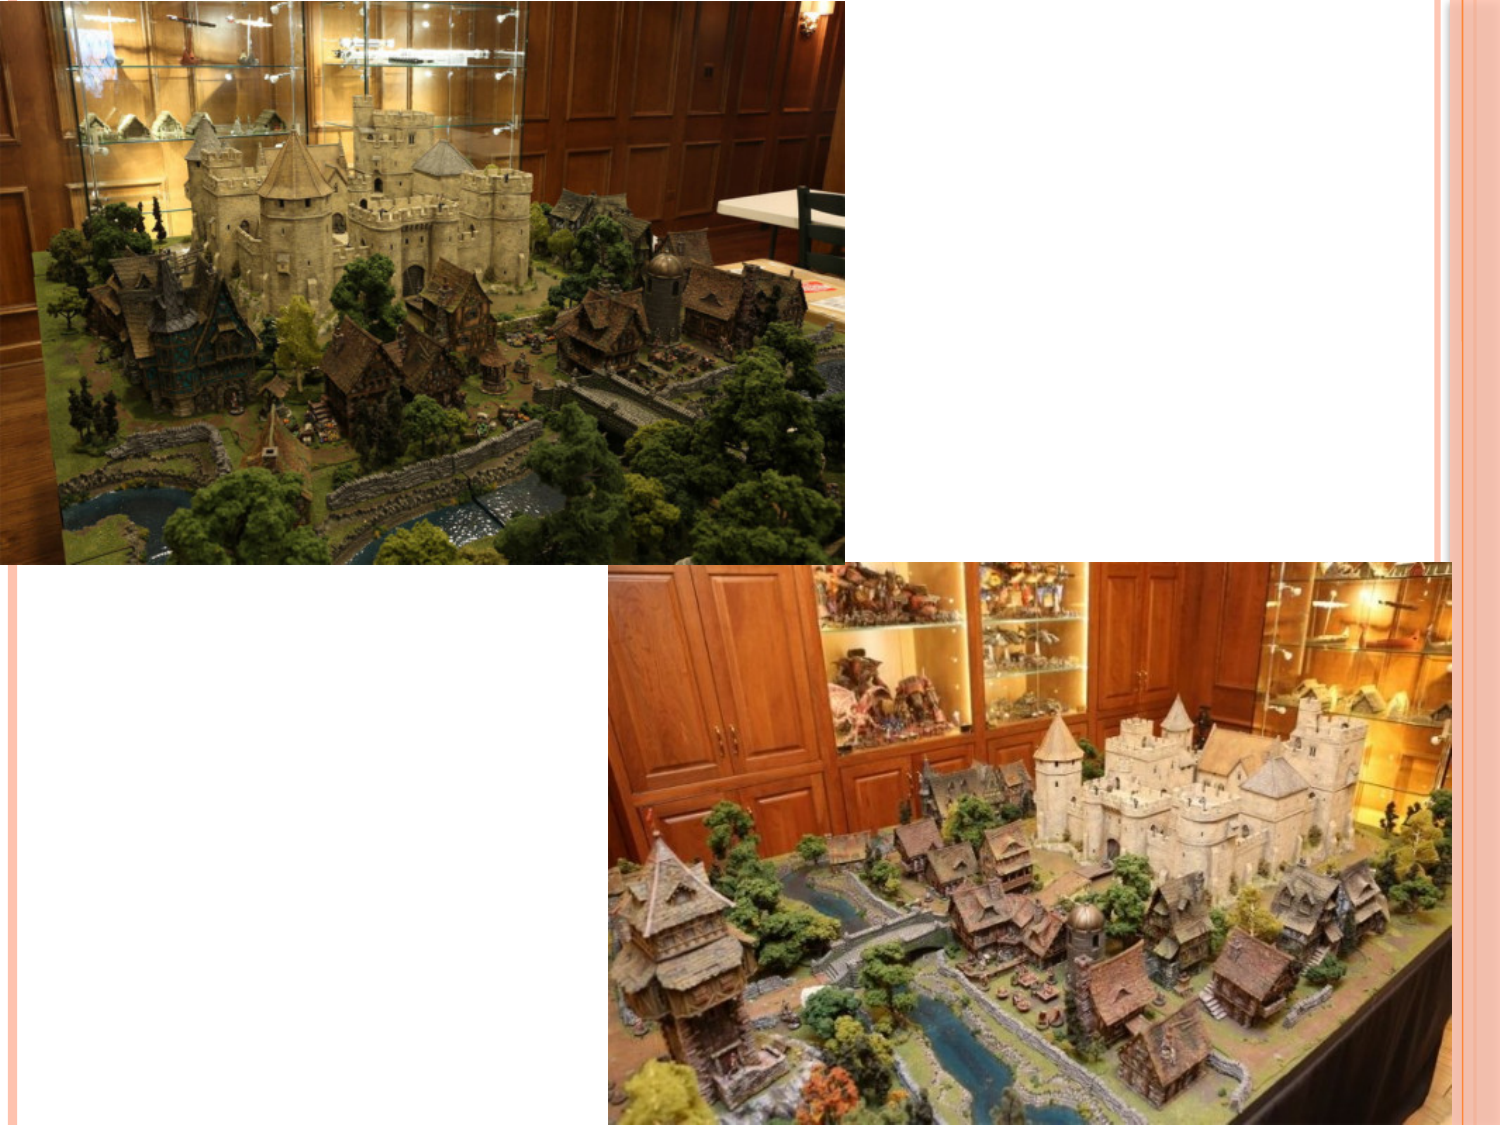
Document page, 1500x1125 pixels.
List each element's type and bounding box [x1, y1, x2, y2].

list [607, 562, 1452, 1125]
picture [0, 1, 845, 566]
